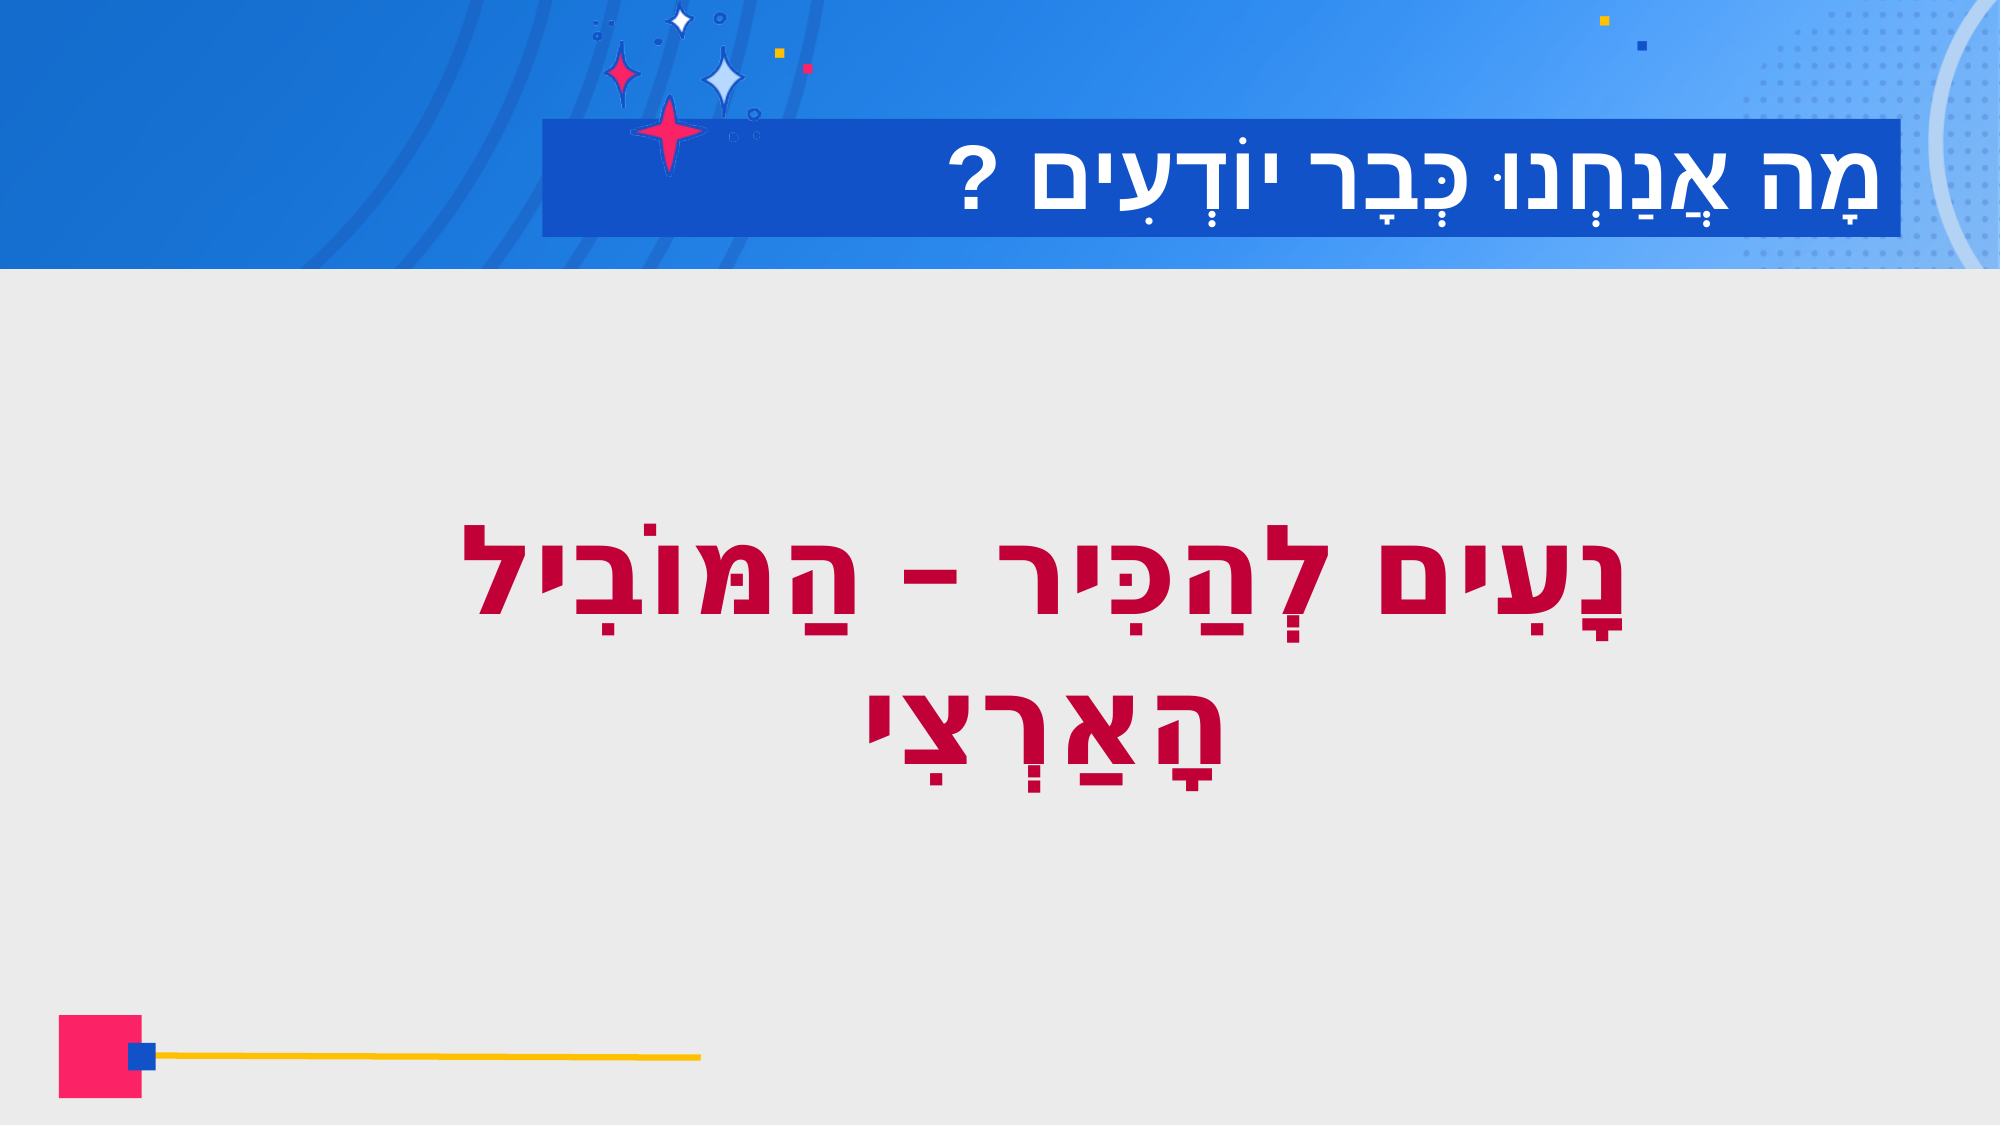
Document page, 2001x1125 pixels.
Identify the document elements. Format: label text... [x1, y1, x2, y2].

text_box נָעִים לְהַכִּיר – הַמּוֹבִיל הָאַרְצִי [283, 482, 1811, 797]
picture [0, 0, 2000, 269]
title מָה אֲנַחְנוּ כְּבָר יוֹדְעִים ? [542, 118, 1901, 237]
